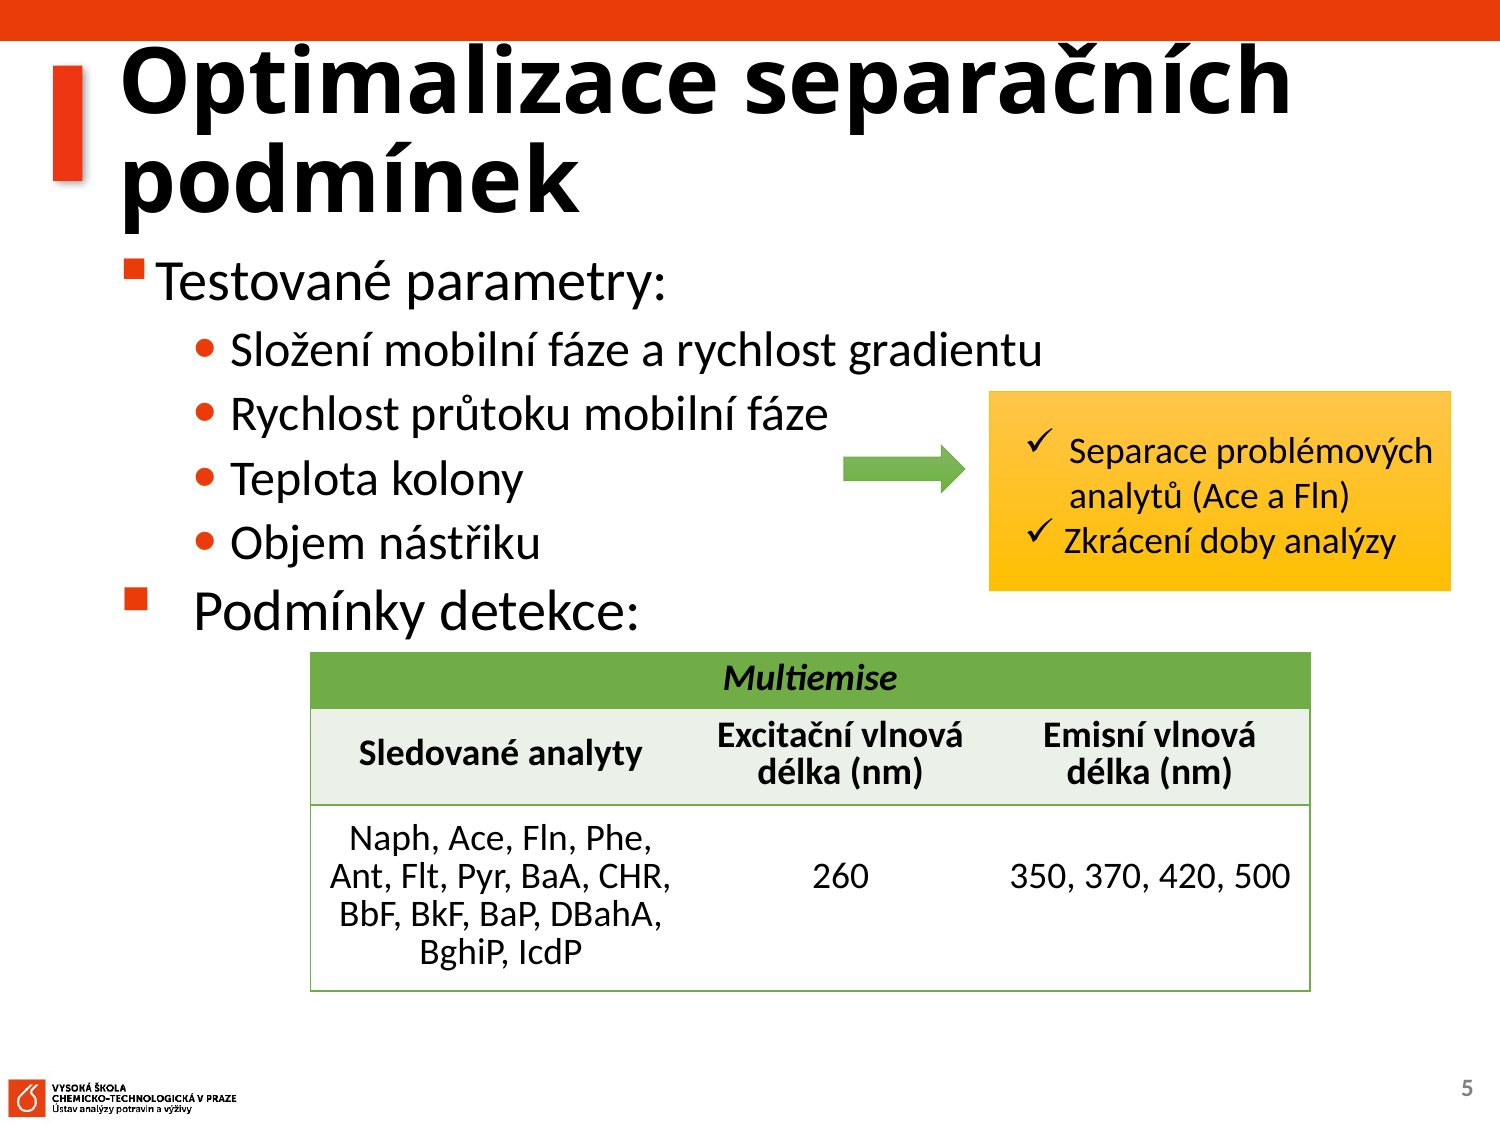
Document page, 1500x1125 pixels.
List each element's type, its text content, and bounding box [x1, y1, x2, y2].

text_box [843, 444, 966, 494]
text_box Testované parametry: Složení mobilní fáze a rychlost gradientu Rychlost průtoku mobilní fáze Teplota kolony Objem nástřiku Podmínky detekce: [103, 242, 1403, 1014]
table_header Multiemise [311, 654, 1309, 707]
table_cell 350, 370, 420, 500 [990, 806, 1309, 990]
table_cell Emisní vlnová délka (nm) [990, 709, 1309, 804]
table_cell Naph, Ace, Fln, Phe, Ant, Flt, Pyr, BaA, CHR, BbF, BkF, BaP, DBahA, BghiP, IcdP [311, 806, 692, 990]
picture [0, 1071, 244, 1125]
table_cell Sledované analyty [311, 709, 692, 804]
table_cell Excitační vlnová délka (nm) [692, 709, 990, 804]
table_cell 260 [692, 806, 990, 990]
title Optimalizace separačních podmínek [103, 59, 1460, 208]
text_box Separace problémových analytů (Ace a Fln) Zkrácení doby analýzy [1009, 418, 1500, 569]
text_box [989, 391, 1451, 591]
